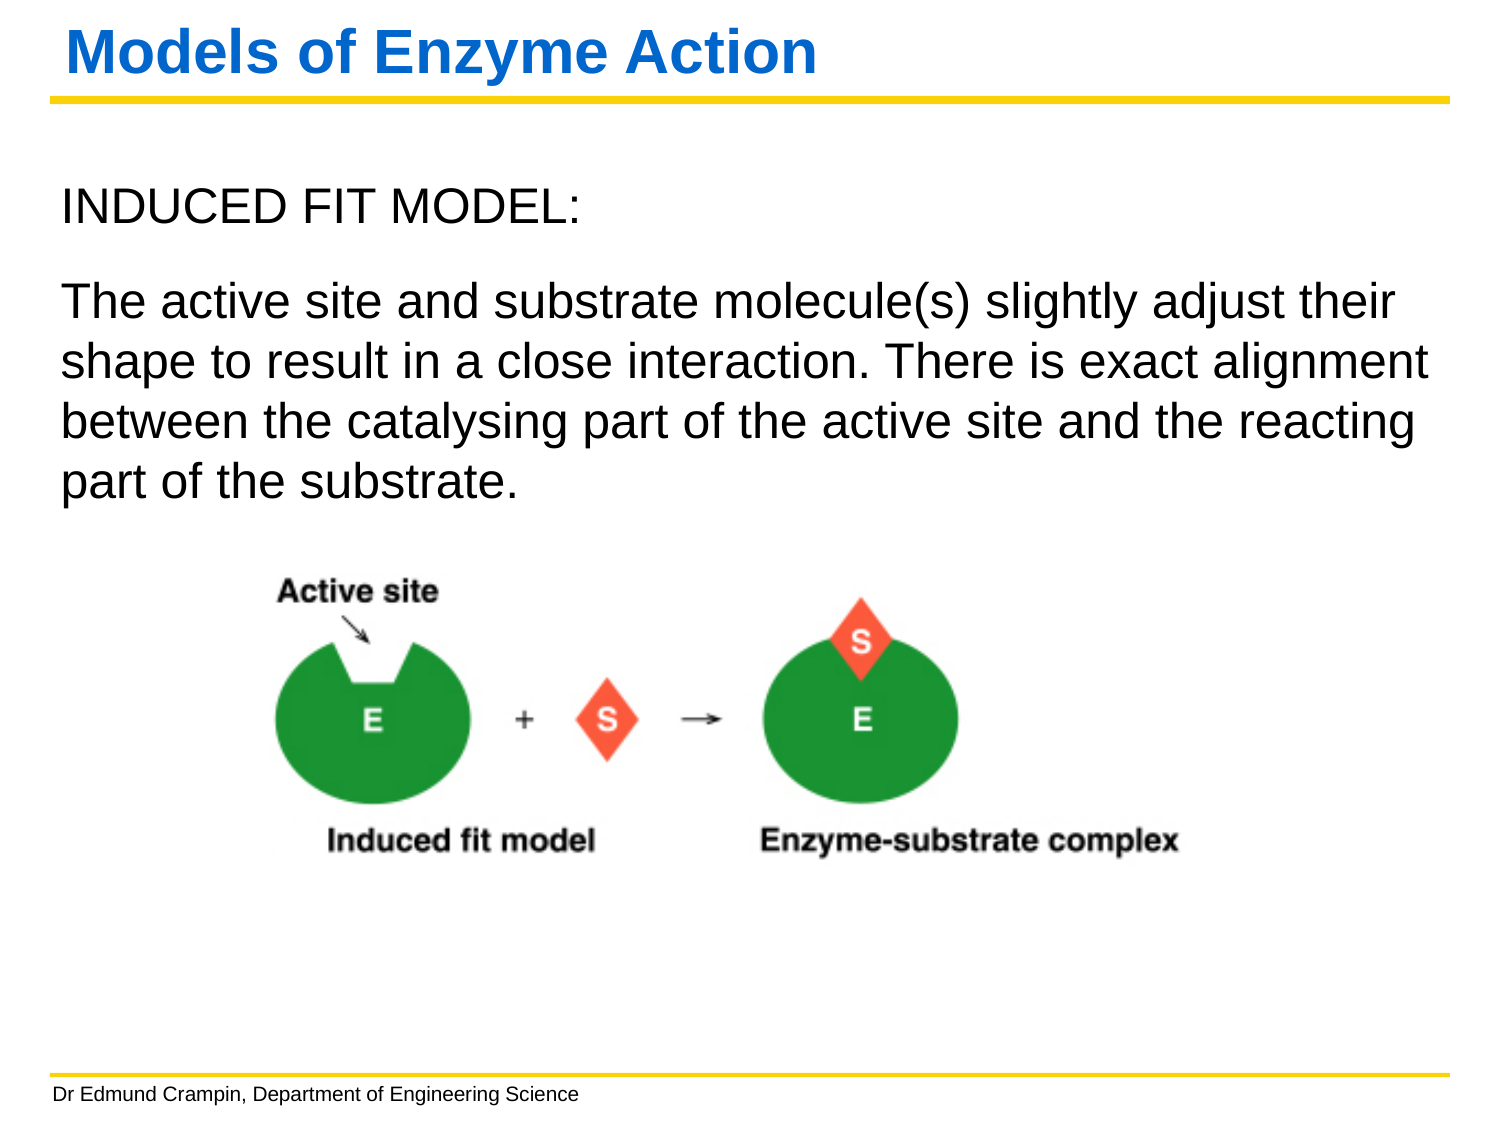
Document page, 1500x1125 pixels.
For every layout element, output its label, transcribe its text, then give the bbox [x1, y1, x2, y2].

title Models of Enzyme Action [49, 12, 1451, 96]
text_box INDUCED FIT MODEL: The active site and substrate molecule(s) slightly adjust their shape to result in a close interaction. There is exact alignment between the catalysing part of the active site and the reacting part of the substrate. [45, 166, 1463, 517]
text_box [249, 572, 1194, 882]
